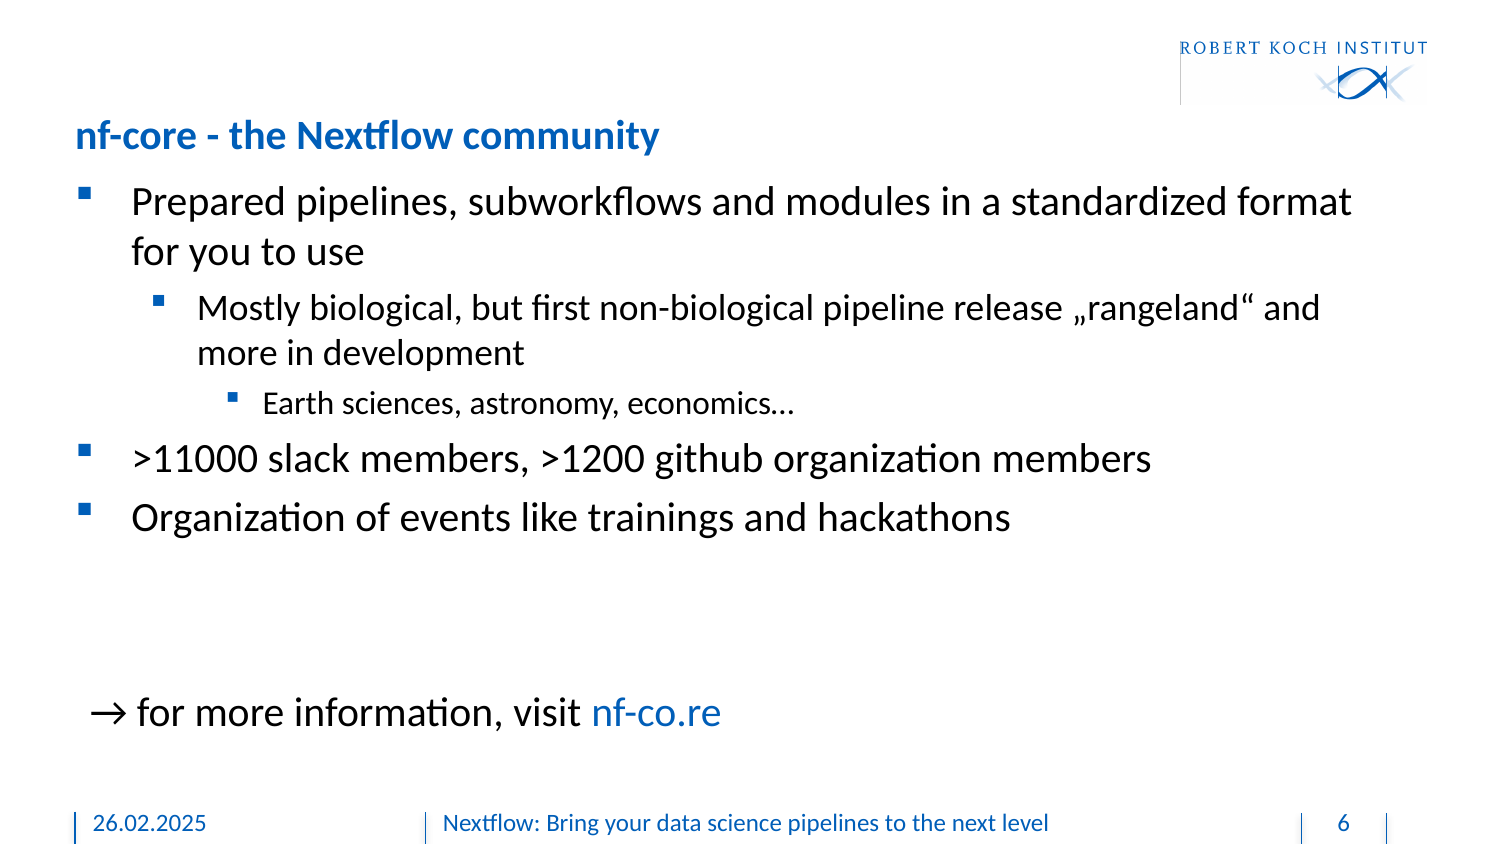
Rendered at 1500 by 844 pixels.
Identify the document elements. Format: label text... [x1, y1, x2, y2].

picture [1179, 41, 1428, 105]
title nf-core - the Nextflow community [75, 113, 1385, 160]
footer Nextflow: Bring your data science pipelines to the next level [442, 806, 1291, 839]
slide_number 6 [1302, 806, 1385, 839]
list Prepared pipelines, subworkflows and modules in a standardized format for you to use Mostly biological, but first non-biological pipeline release „rangeland“ and more in development Earth sciences, astronomy, economics… >11000 slack members, >1200 github organization members Organization of events like trainings and hackathons [75, 173, 1397, 792]
text_box → for more information, visit nf-co.re [74, 669, 825, 743]
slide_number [92, 806, 398, 839]
